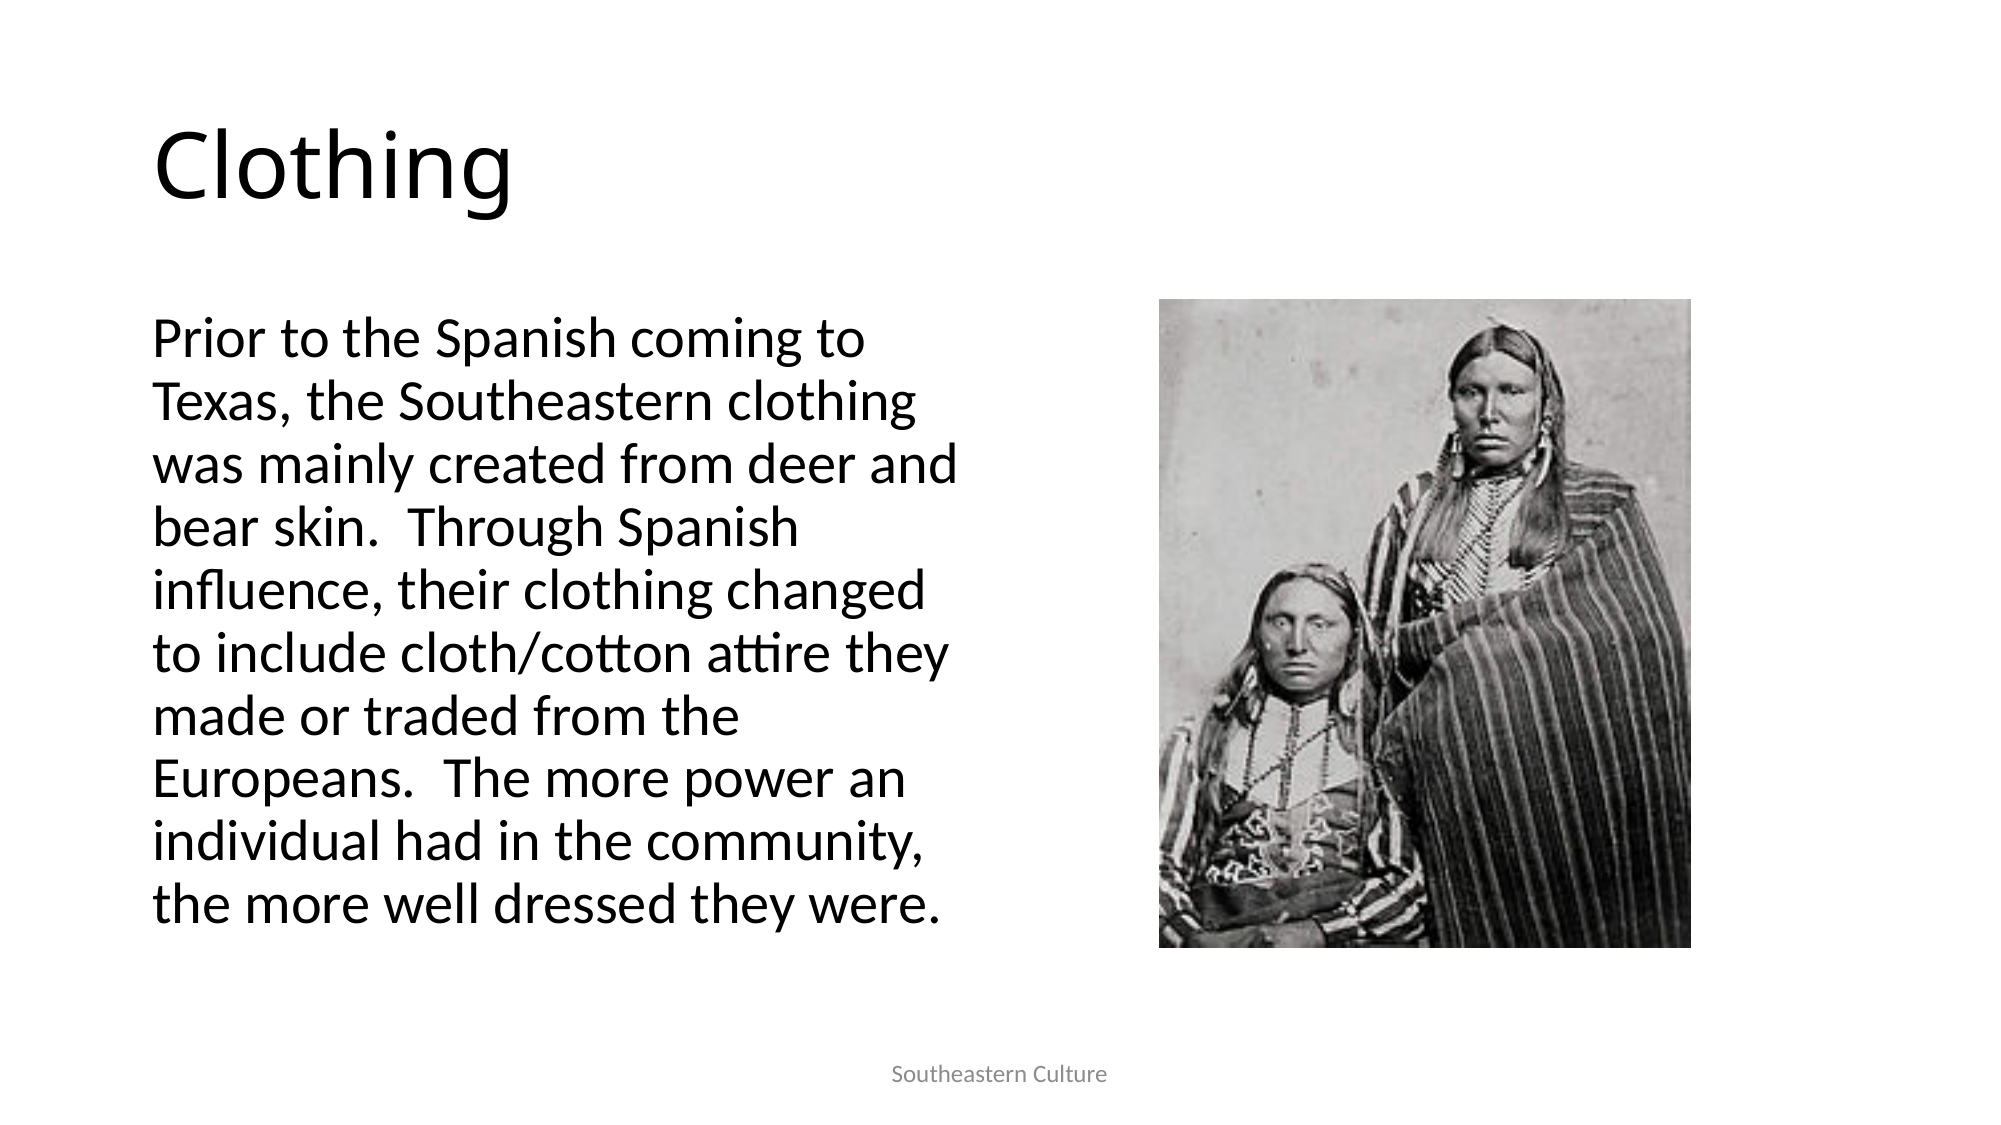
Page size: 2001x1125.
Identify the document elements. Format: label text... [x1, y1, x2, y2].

list Prior to the Spanish coming to Texas, the Southeastern clothing was mainly created from deer and bear skin. Through Spanish influence, their clothing changed to include cloth/cotton attire they made or traded from the Europeans. The more power an individual had in the community, the more well dressed they were. [137, 299, 988, 1014]
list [1159, 299, 1691, 948]
title Clothing [137, 59, 1863, 278]
footer Southeastern Culture [662, 1042, 1338, 1103]
